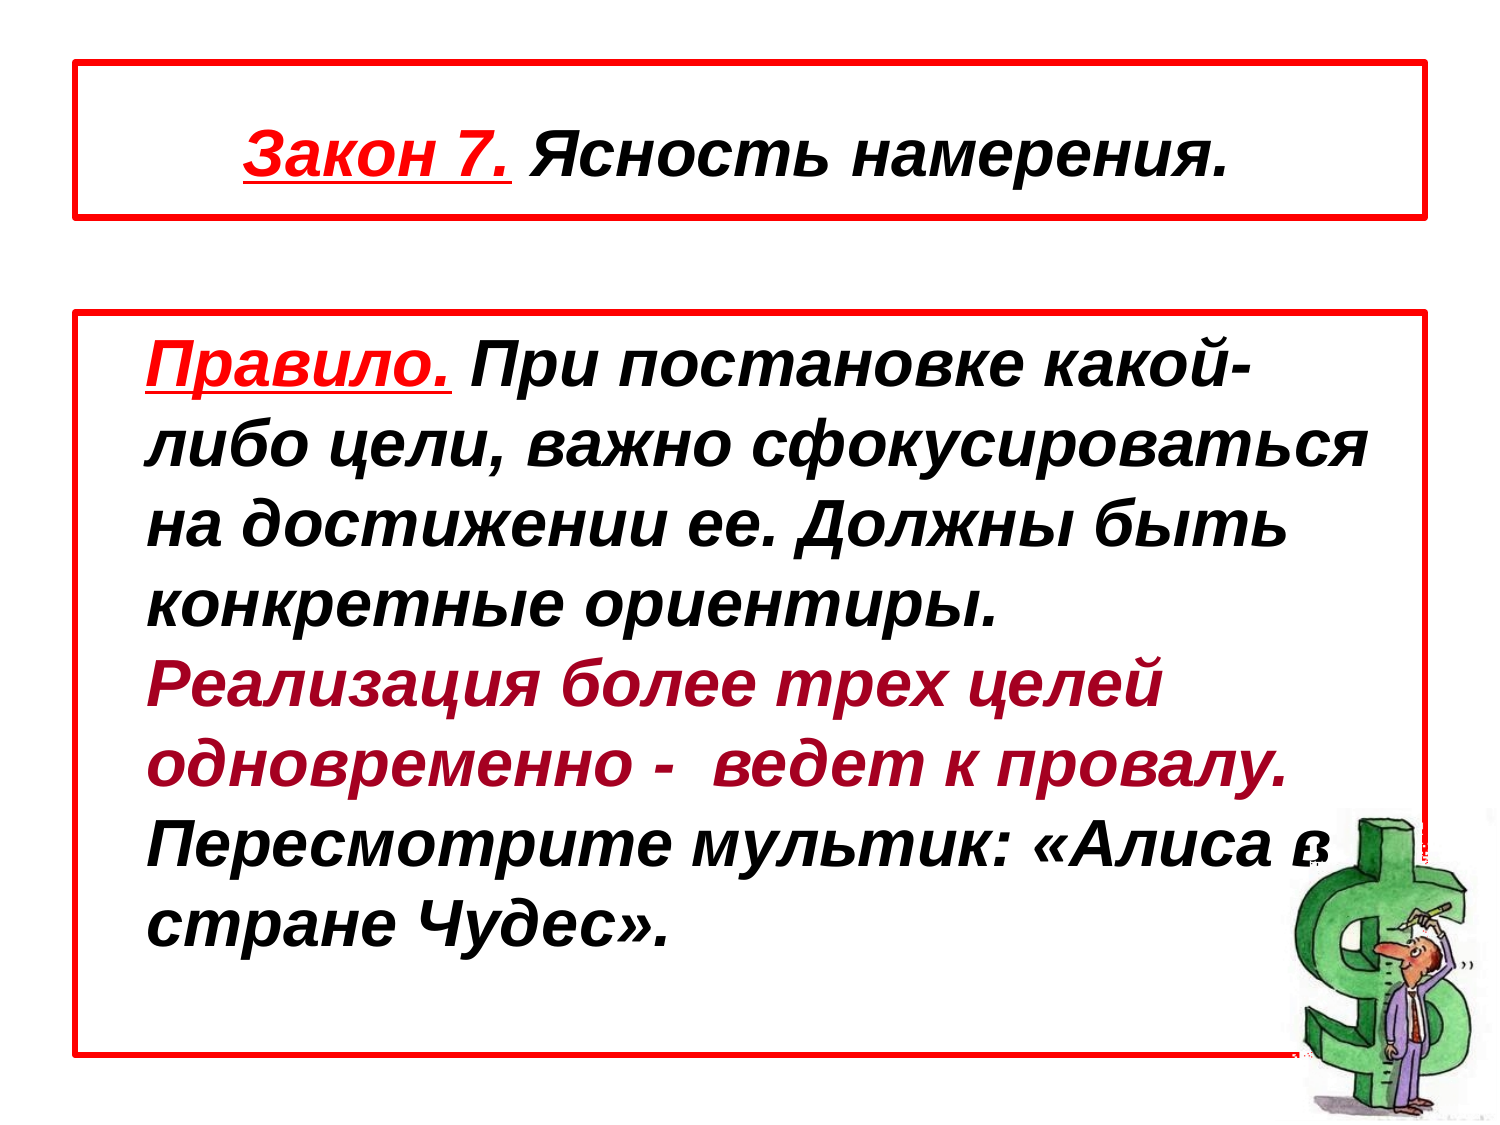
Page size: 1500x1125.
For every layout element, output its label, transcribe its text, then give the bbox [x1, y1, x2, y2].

picture [1275, 808, 1500, 1125]
title Закон 7. Ясность намерения. [75, 62, 1425, 218]
list Правило. При постановке какой-либо цели, важно сфокусироваться на достижении ее. Должны быть конкретные ориентиры. Реализация более трех целей одновременно - ведет к провалу. Пересмотрите мультик: «Алиса в стране Чудес». [75, 312, 1425, 1055]
